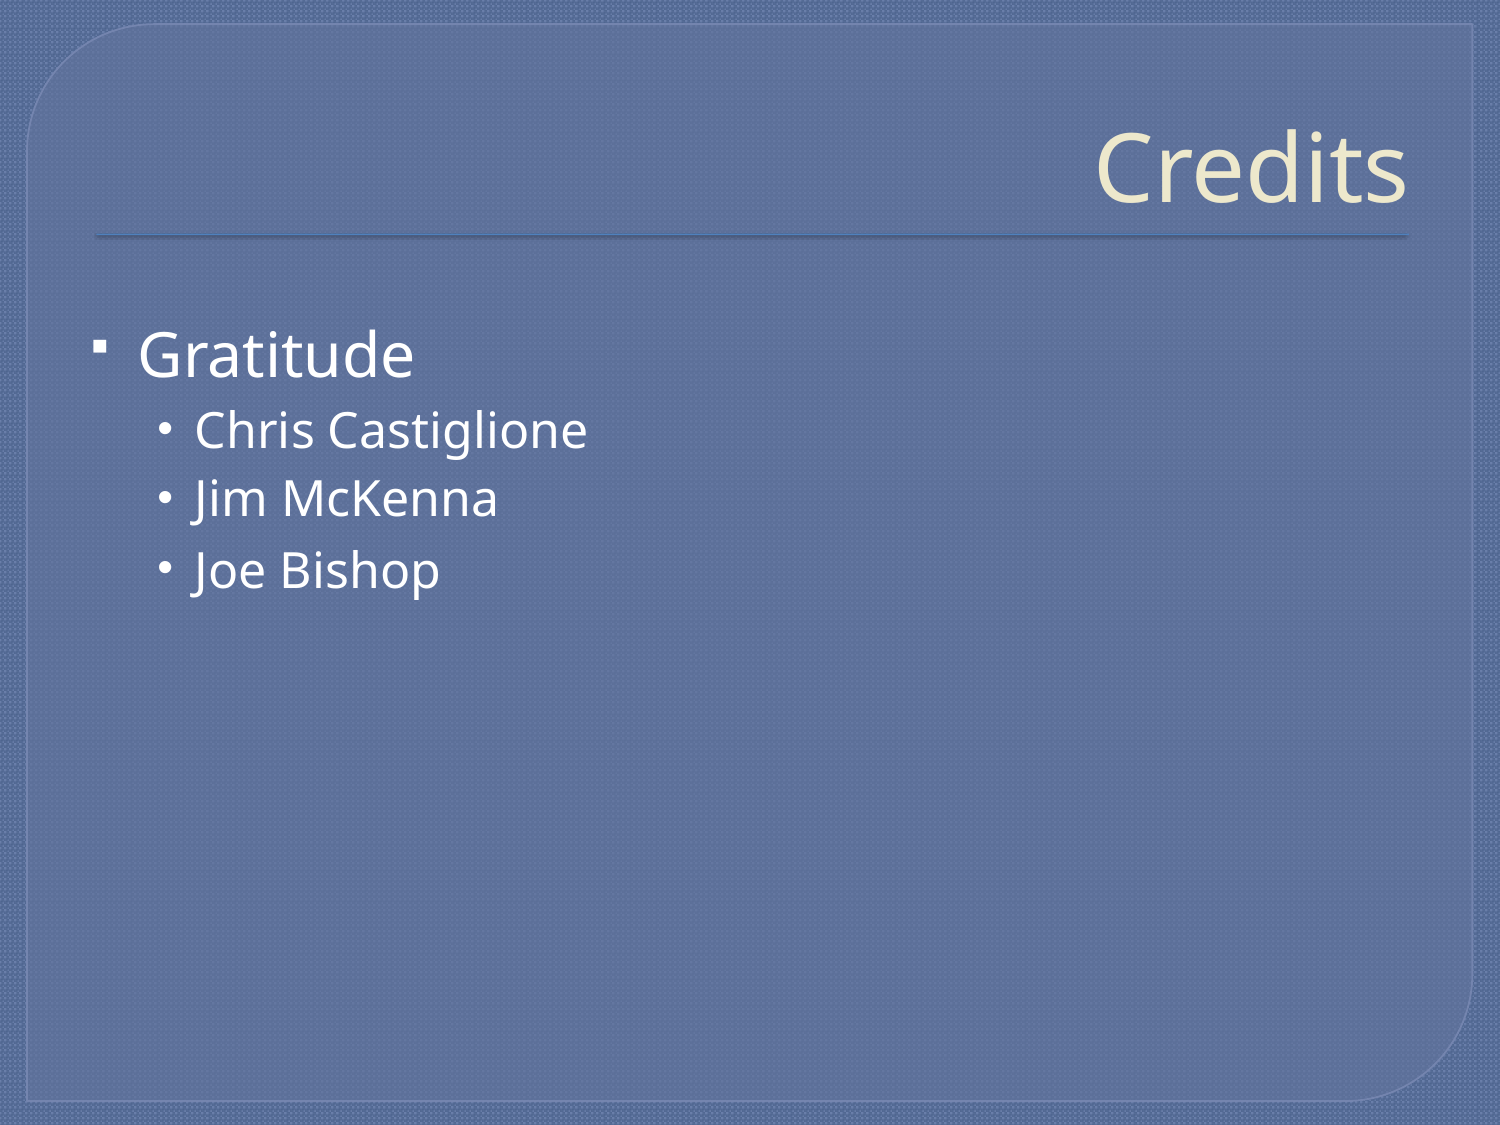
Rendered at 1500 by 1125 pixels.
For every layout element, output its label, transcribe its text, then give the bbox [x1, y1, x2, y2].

title Credits [75, 41, 1425, 230]
list Gratitude Chris Castiglione Jim McKenna Joe Bishop [75, 270, 1425, 1013]
